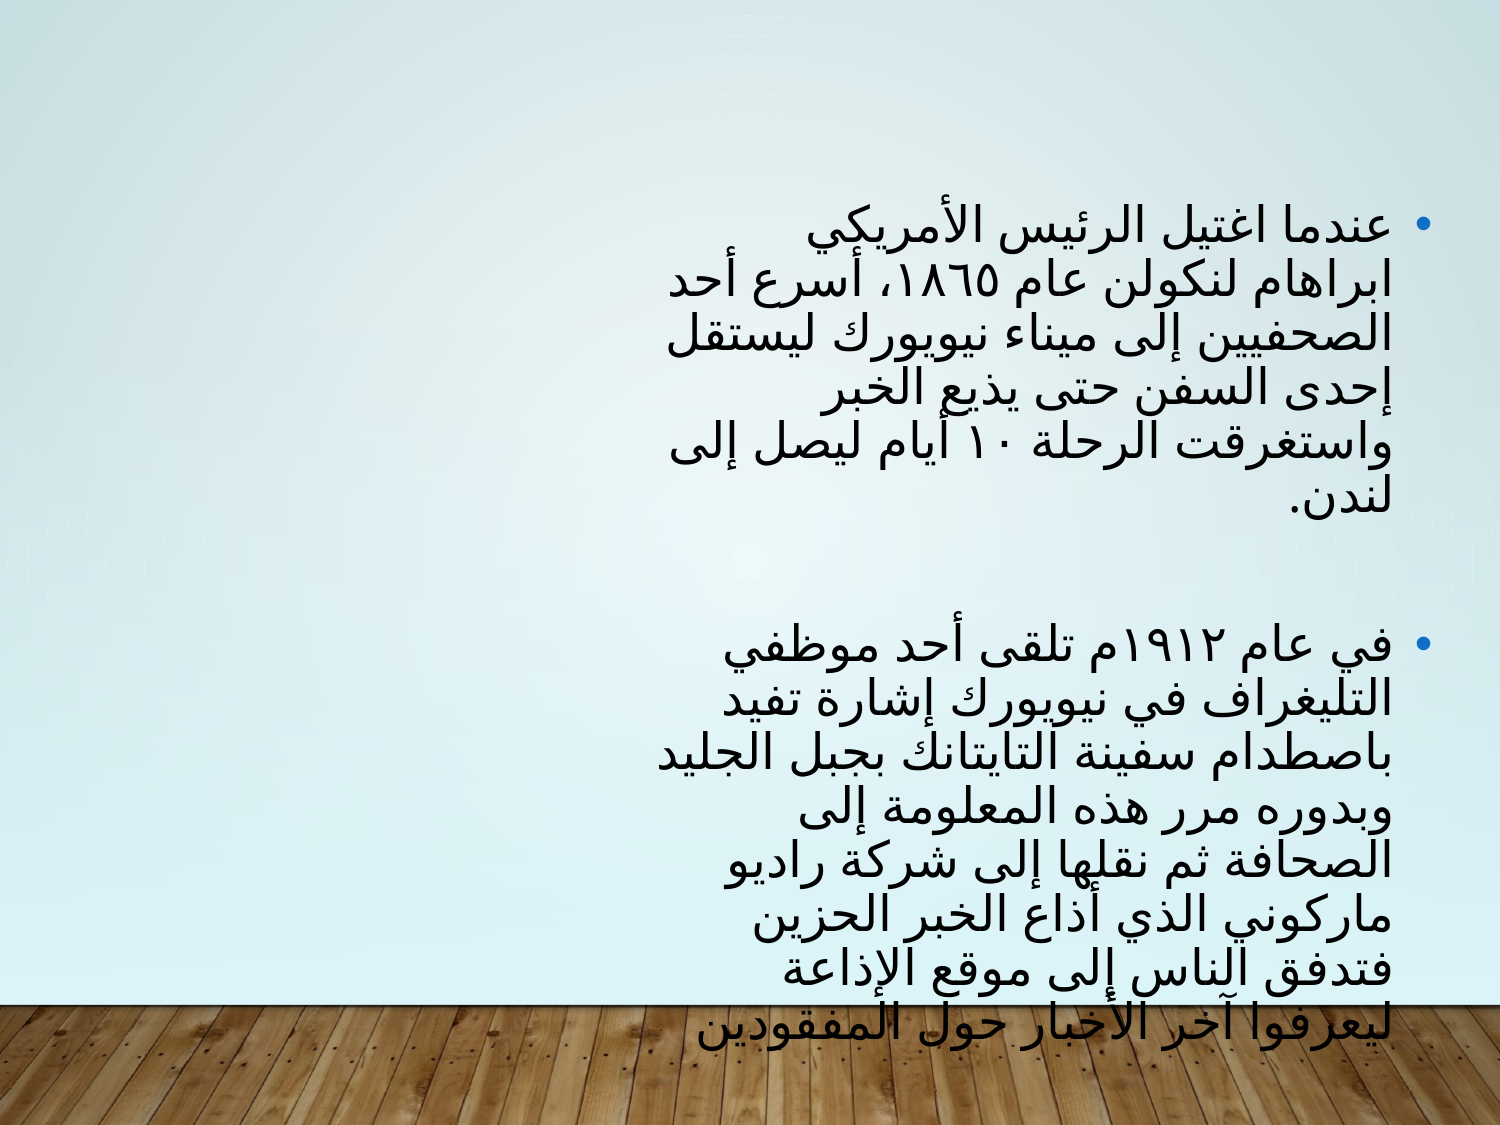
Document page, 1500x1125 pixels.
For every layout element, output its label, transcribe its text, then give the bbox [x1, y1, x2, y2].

picture [0, 1005, 1500, 1125]
list عندما اغتيل الرئيس الأمريكي ابراهام لنكولن عام ١٨٦٥، أسرع أحد الصحفيين إلى ميناء نيويورك ليستقل إحدى السفن حتى يذيع الخبر واستغرقت الرحلة ١٠ أيام ليصل إلى لندن. في عام ١٩١٢م تلقى أحد موظفي التليغراف في نيويورك إشارة تفيد باصطدام سفينة التايتانك بجبل الجليد وبدوره مرر هذه المعلومة إلى الصحافة ثم نقلها إلى شركة راديو ماركوني الذي أذاع الخبر الحزين فتدفق الناس إلى موقع الإذاعة ليعرفوا آخر الأخبار حول المفقودين [637, 191, 1448, 906]
